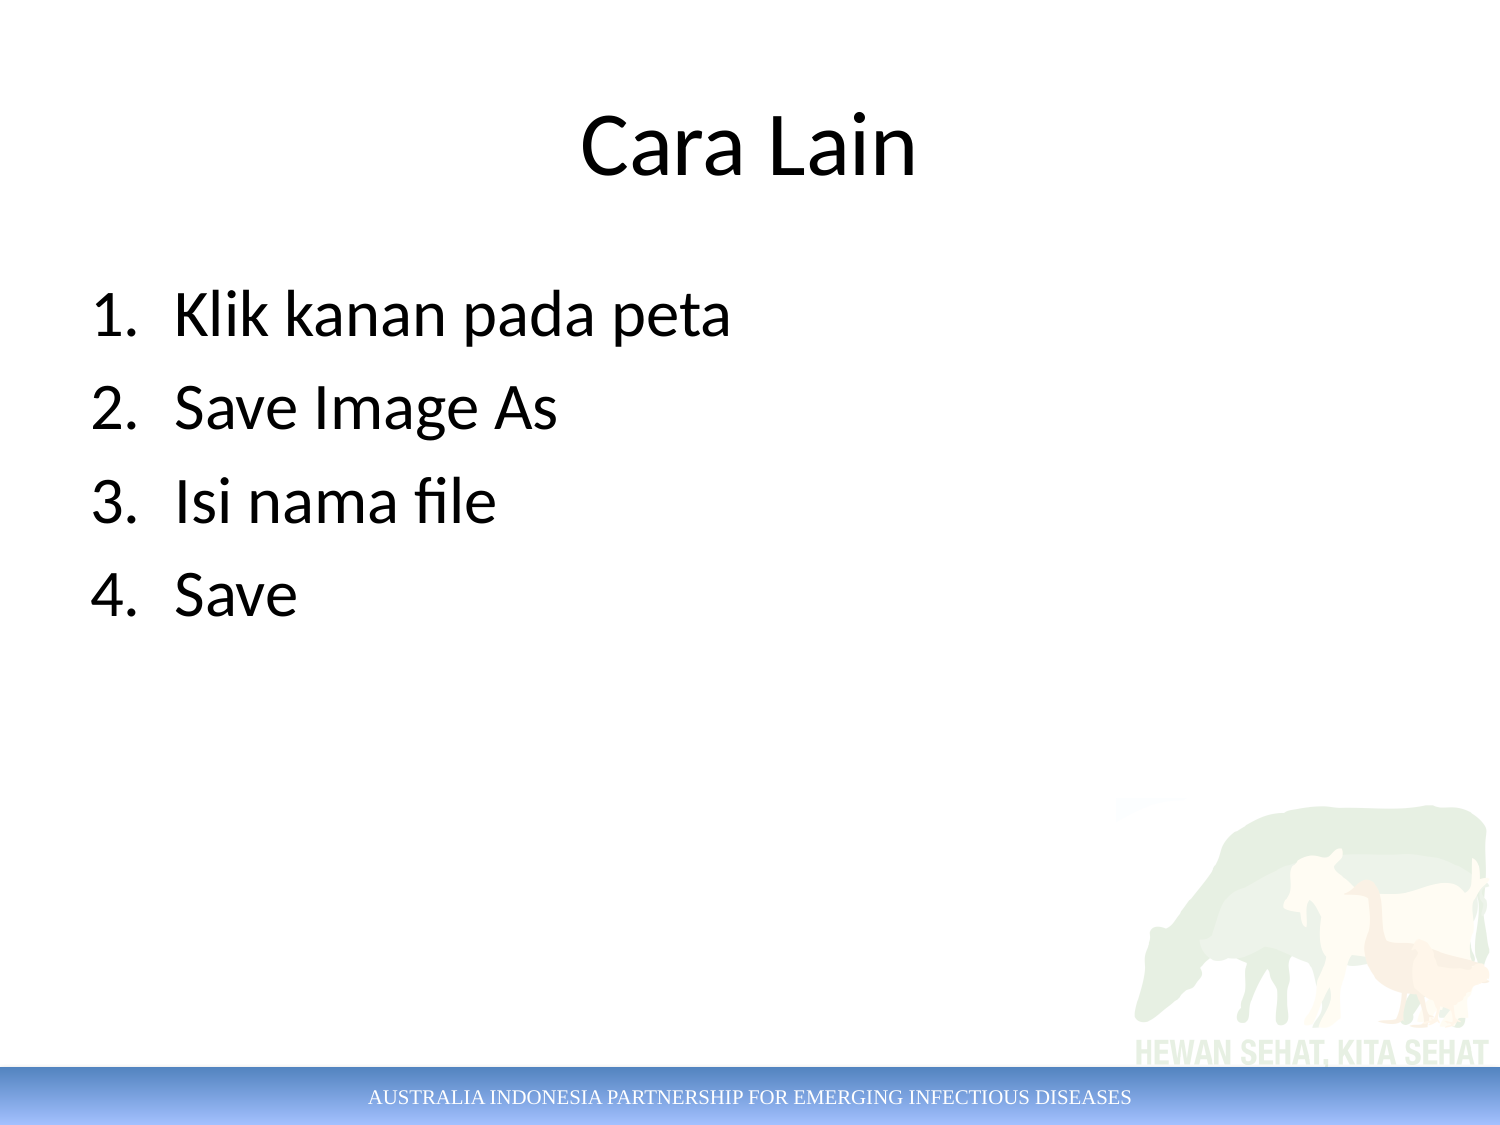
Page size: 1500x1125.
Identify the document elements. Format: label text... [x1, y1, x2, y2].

title Cara Lain [75, 45, 1425, 233]
list Klik kanan pada peta Save Image As Isi nama file Save [75, 262, 1425, 1005]
